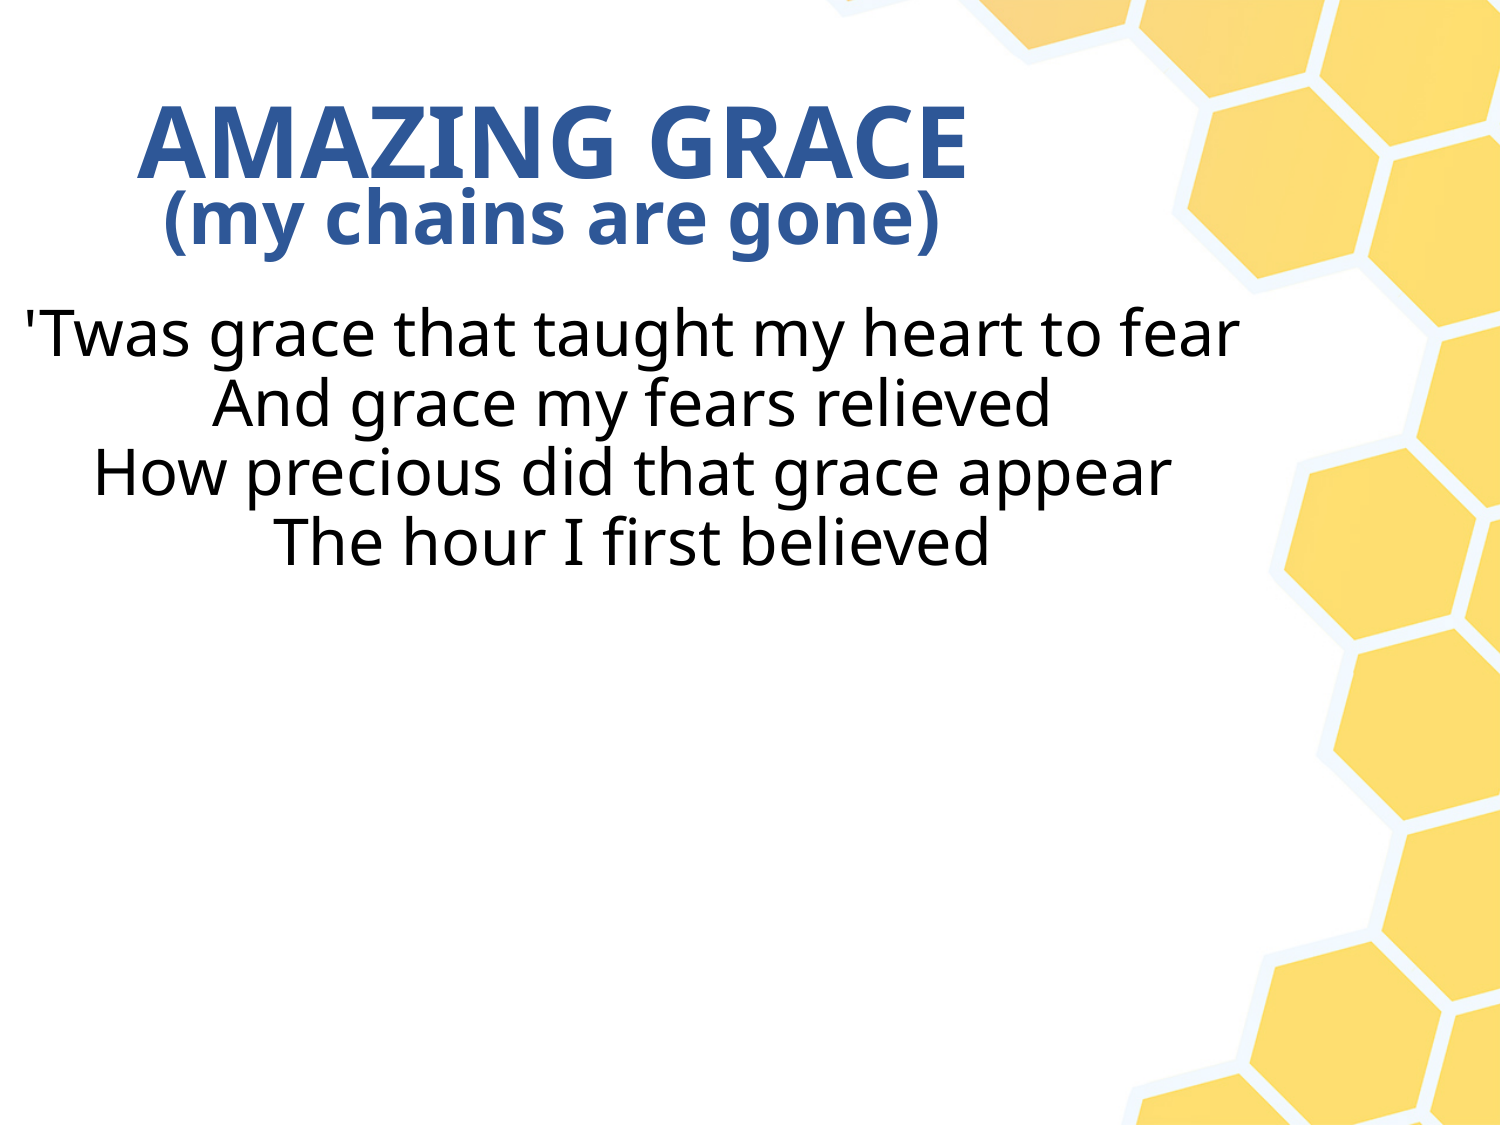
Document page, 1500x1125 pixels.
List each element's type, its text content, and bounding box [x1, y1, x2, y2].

title AMAZING GRACE [122, 59, 1500, 233]
text_box Lustful Thoughts [1266, 307, 1500, 1125]
text_box Lustful Thoughts [0, 0, 1500, 293]
text_box 'Twas grace that taught my heart to fear And grace my fears relieved How precious did that grace appear The hour I first believed [0, 293, 1266, 1125]
text_box (my chains are gone) [148, 133, 1500, 307]
